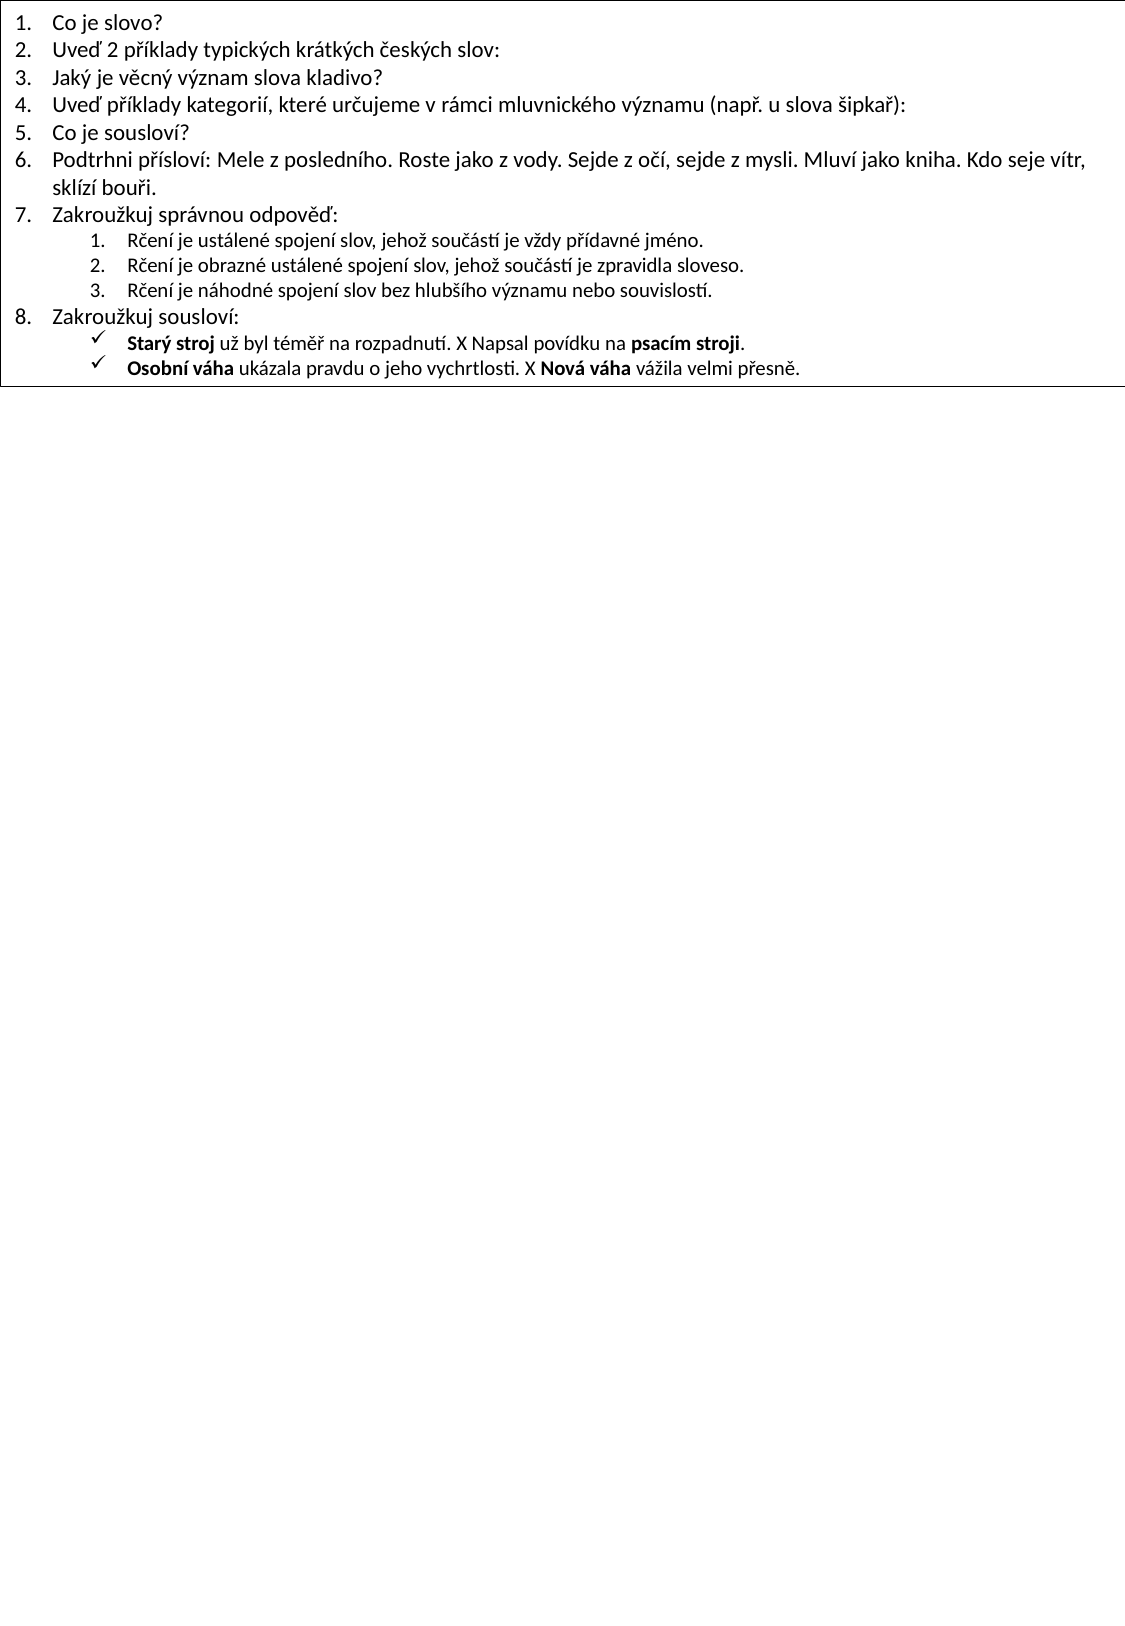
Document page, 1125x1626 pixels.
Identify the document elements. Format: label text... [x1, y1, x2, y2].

text_box Co je slovo? Uveď 2 příklady typických krátkých českých slov: Jaký je věcný význam slova kladivo? Uveď příklady kategorií, které určujeme v rámci mluvnického významu (např. u slova šipkař): Co je sousloví? Podtrhni přísloví: Mele z posledního. Roste jako z vody. Sejde z očí, sejde z mysli. Mluví jako kniha. Kdo seje vítr, sklízí bouři. Zakroužkuj správnou odpověď: Rčení je ustálené spojení slov, jehož součástí je vždy přídavné jméno. Rčení je obrazné ustálené spojení slov, jehož součástí je zpravidla sloveso. Rčení je náhodné spojení slov bez hlubšího významu nebo souvislostí. Zakroužkuj sousloví: Starý stroj už byl téměř na rozpadnutí. X Napsal povídku na psacím stroji. Osobní váha ukázala pravdu o jeho vychrtlosti. X Nová váha vážila velmi přesně. [0, 0, 1125, 387]
